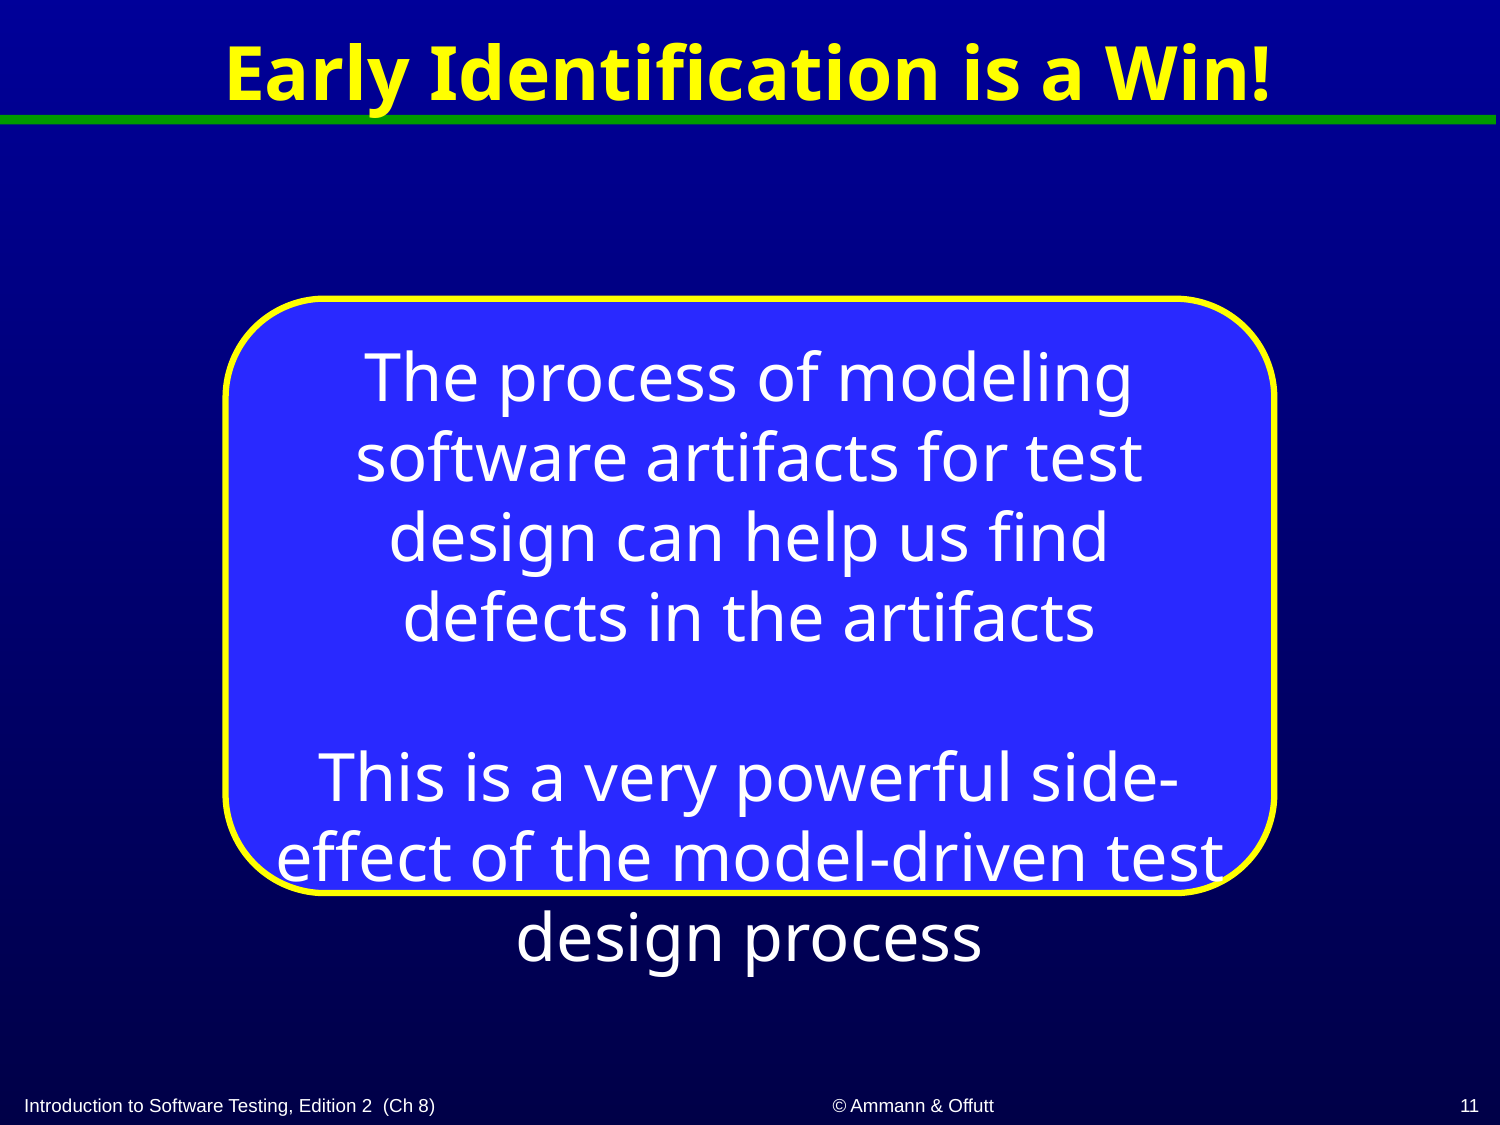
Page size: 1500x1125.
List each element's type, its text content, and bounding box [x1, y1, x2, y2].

title Early Identification is a Win! [2, 16, 1494, 137]
text_box The process of modeling software artifacts for test design can help us find defects in the artifacts This is a very powerful side-effect of the model-driven test design process [225, 298, 1275, 894]
footer © Ammann & Offutt [675, 1077, 1151, 1124]
slide_number 11 [1181, 1075, 1495, 1124]
slide_number Introduction to Software Testing, Edition 2 (Ch 8) [8, 1078, 653, 1124]
